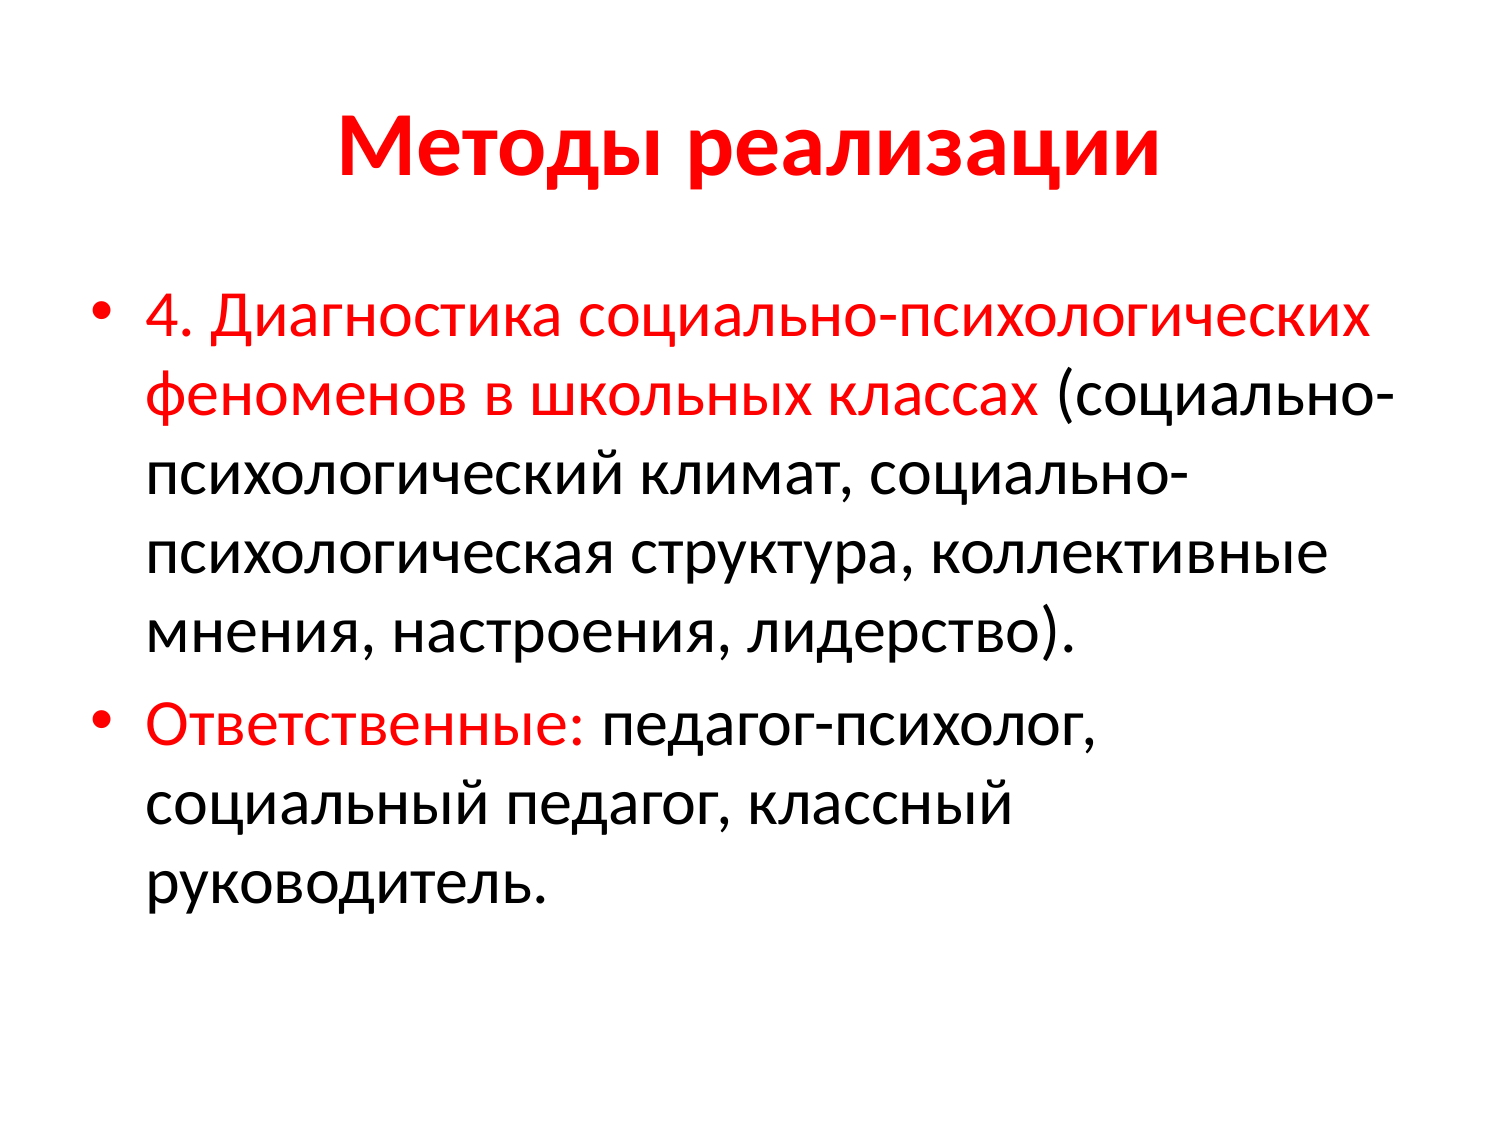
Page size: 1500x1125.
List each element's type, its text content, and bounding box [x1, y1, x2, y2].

list 4. Диагностика социально-психологических феноменов в школьных классах (социально-психологический климат, социально-психологическая структура, коллективные мнения, настроения, лидерство). Ответственные: педагог-психолог, социальный педагог, классный руководитель. [75, 262, 1425, 1005]
title Методы реализации [75, 45, 1425, 233]
